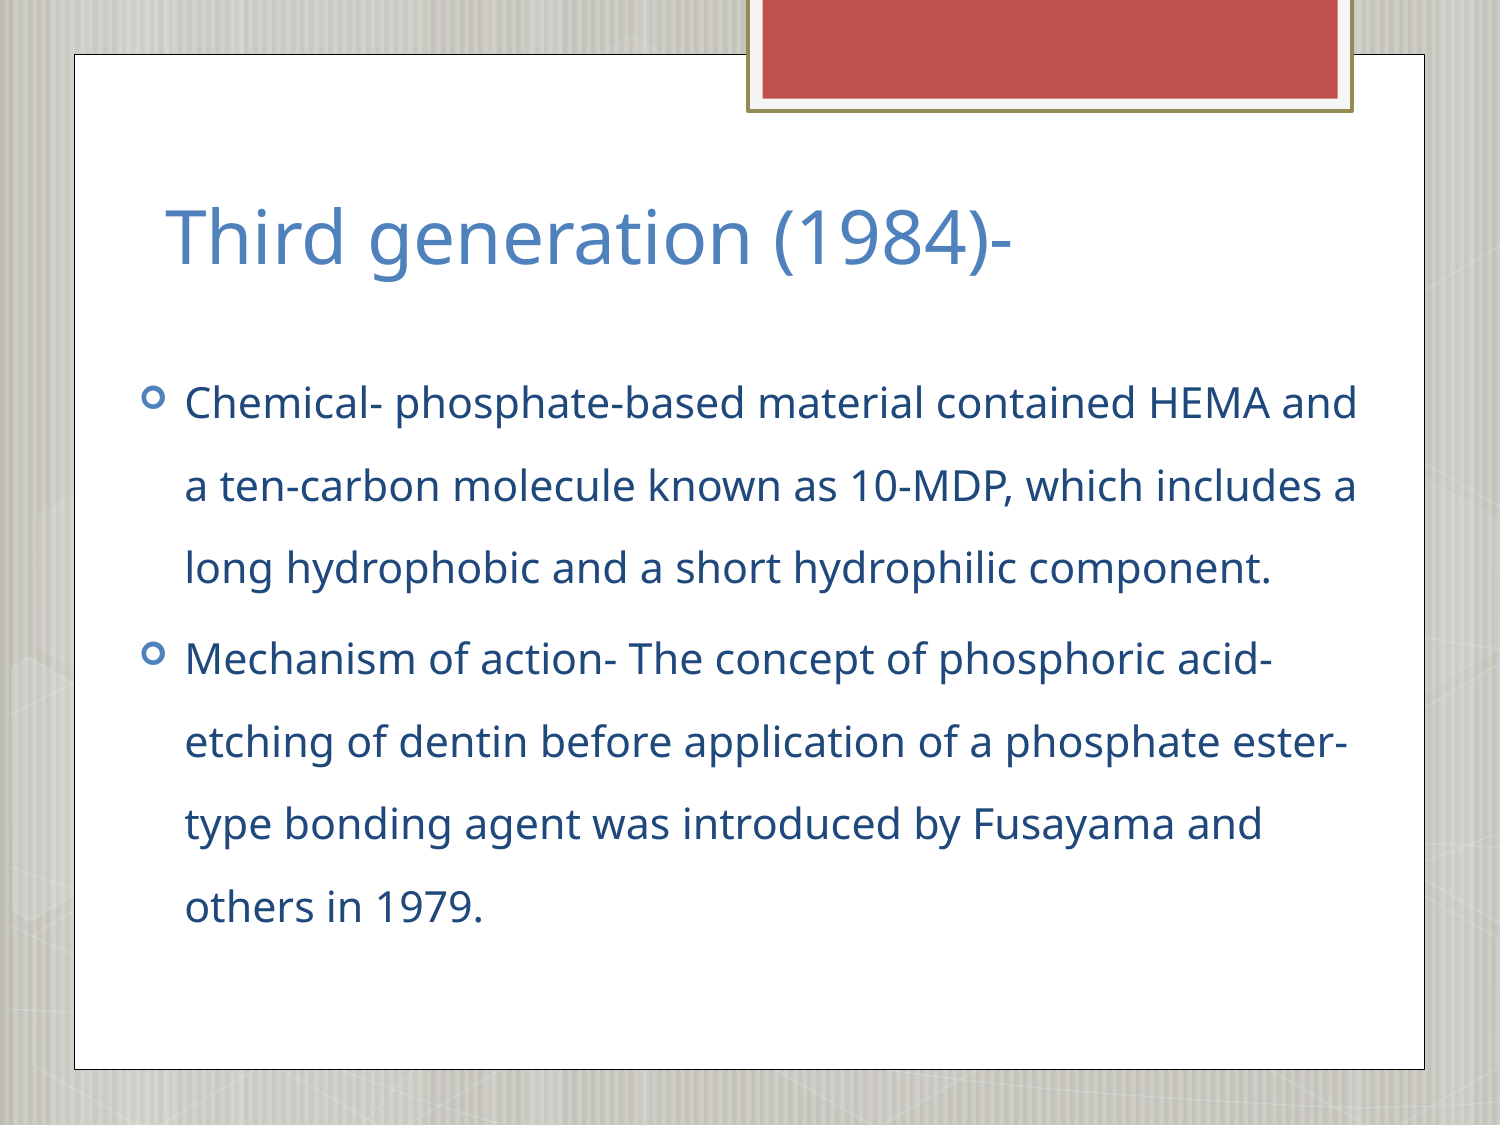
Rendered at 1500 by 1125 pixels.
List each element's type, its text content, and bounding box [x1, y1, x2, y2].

title Third generation (1984)- [150, 99, 1303, 288]
list Chemical- phosphate-based material contained HEMA and a ten-carbon molecule known as 10-MDP, which includes a long hydrophobic and a short hydrophilic component. Mechanism of action- The concept of phosphoric acid-etching of dentin before application of a phosphate ester-type bonding agent was introduced by Fusayama and others in 1979. [112, 337, 1375, 957]
